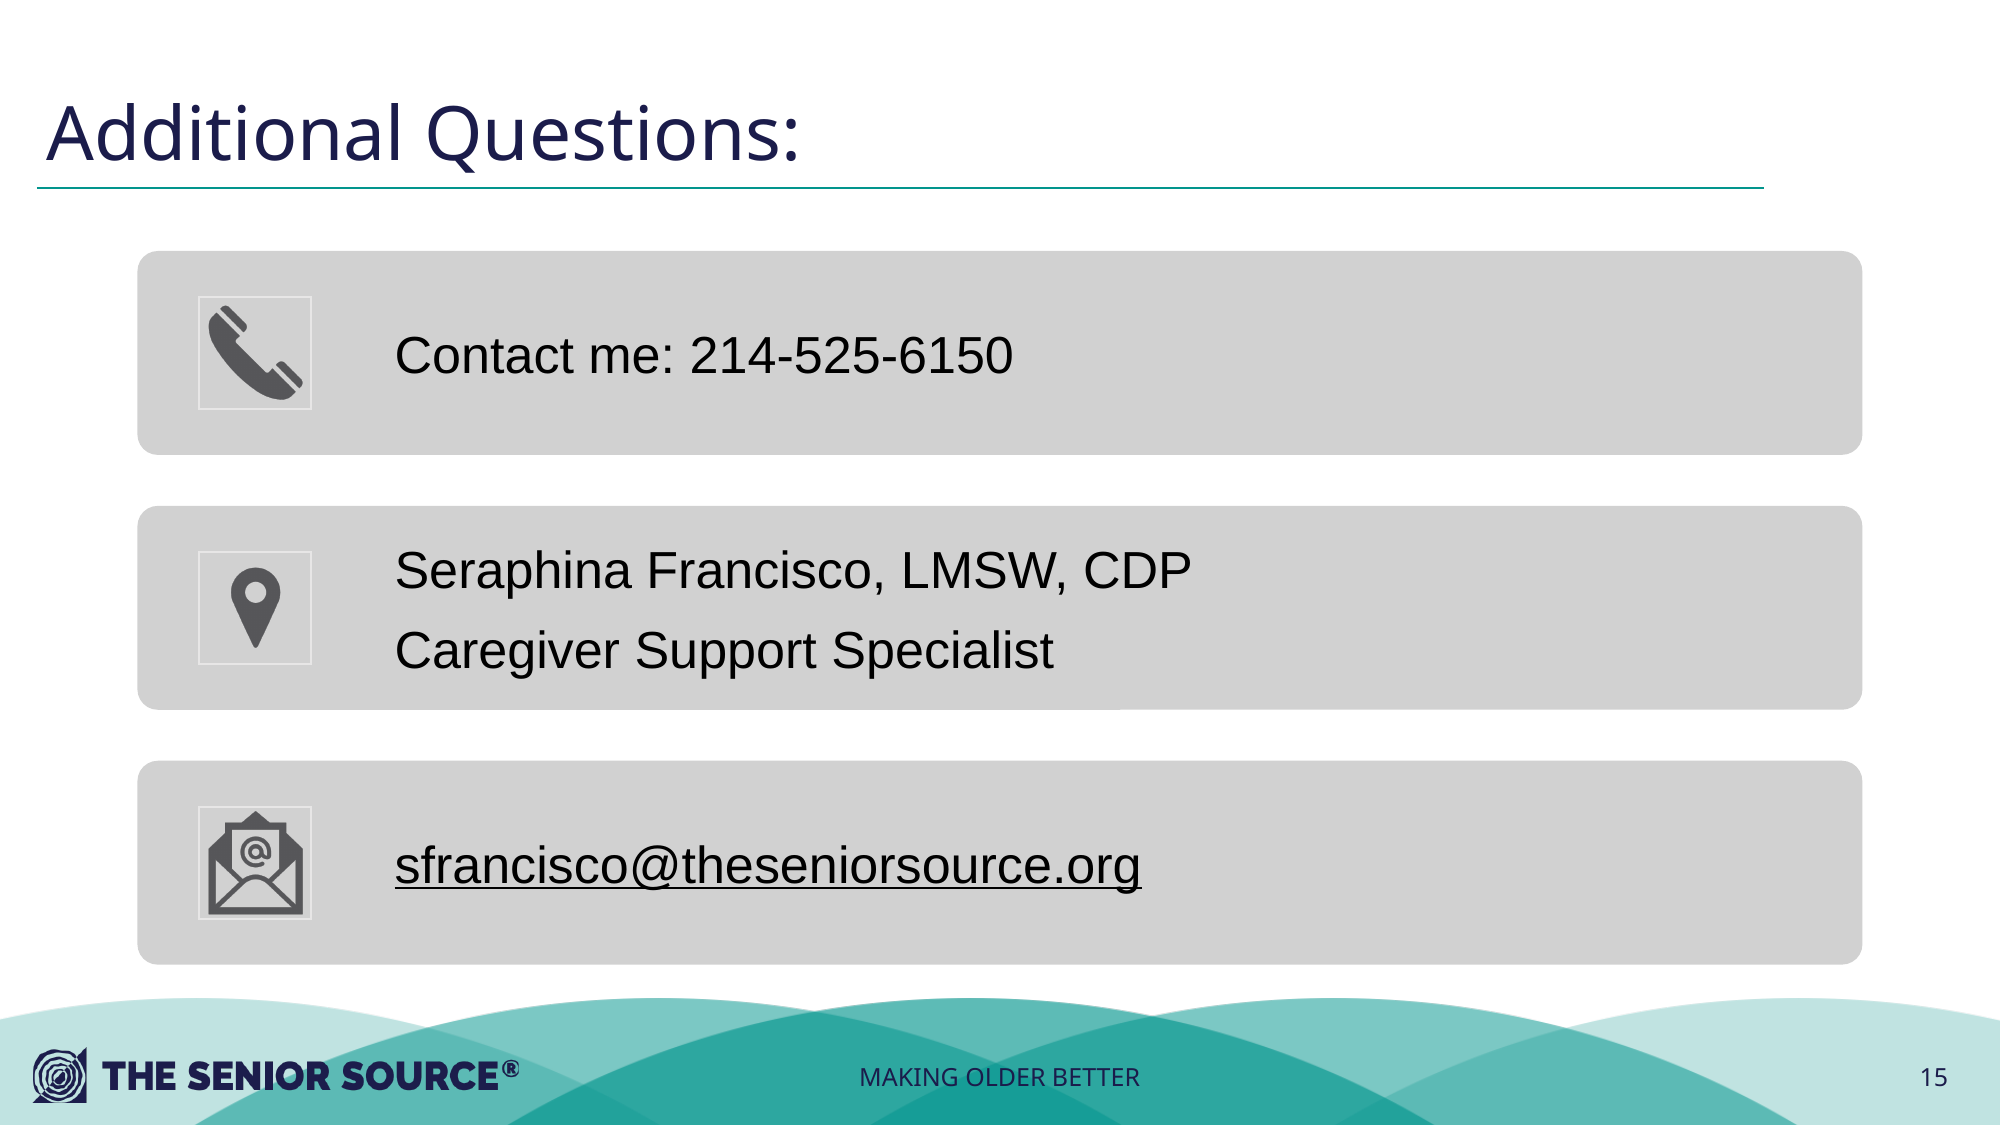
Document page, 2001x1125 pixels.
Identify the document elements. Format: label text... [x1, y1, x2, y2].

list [137, 250, 1863, 965]
picture [0, 997, 2000, 1125]
footer MAKING OLDER BETTER [662, 1031, 1338, 1103]
title Additional Questions: [31, 18, 1963, 185]
slide_number 15 [1854, 1031, 1963, 1103]
